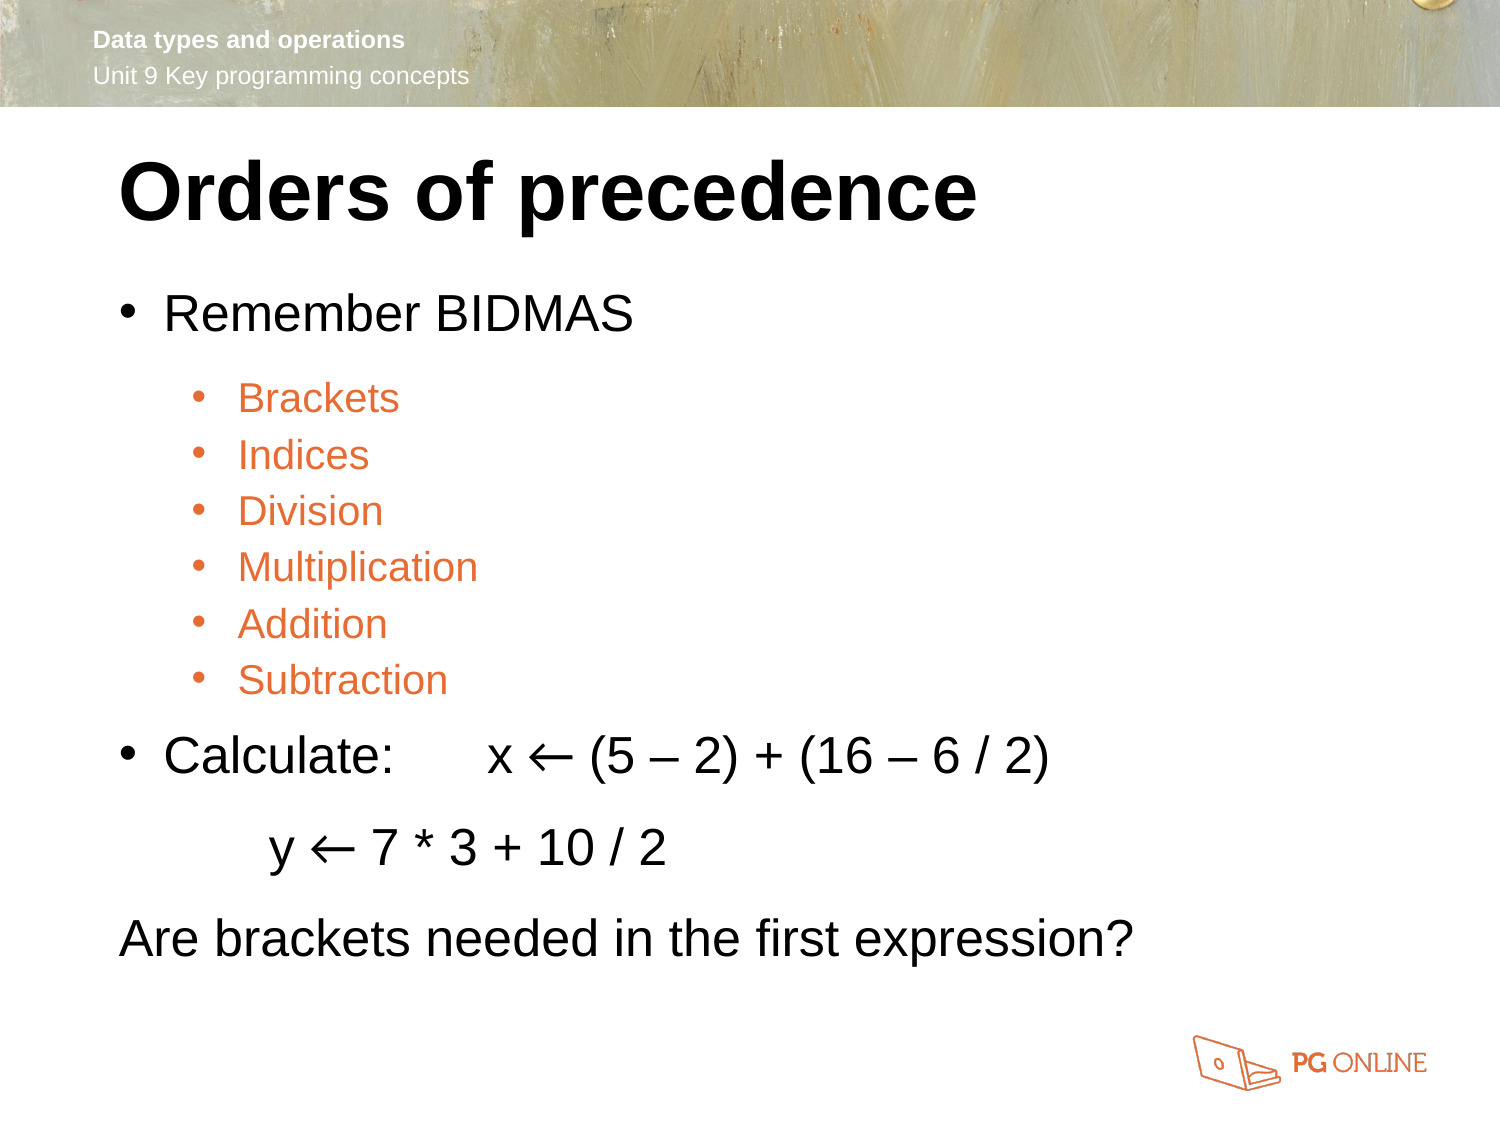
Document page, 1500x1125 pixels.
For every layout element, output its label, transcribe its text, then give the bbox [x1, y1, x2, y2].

picture [0, 0, 1500, 107]
picture [1192, 1035, 1427, 1091]
list Remember BIDMAS Brackets Indices Division Multiplication Addition Subtraction Calculate: x ← (5 – 2) + (16 – 6 / 2) y ← 7 * 3 + 10 / 2 Are brackets needed in the first expression? [118, 279, 1398, 1001]
list Orders of precedence [118, 148, 1401, 259]
